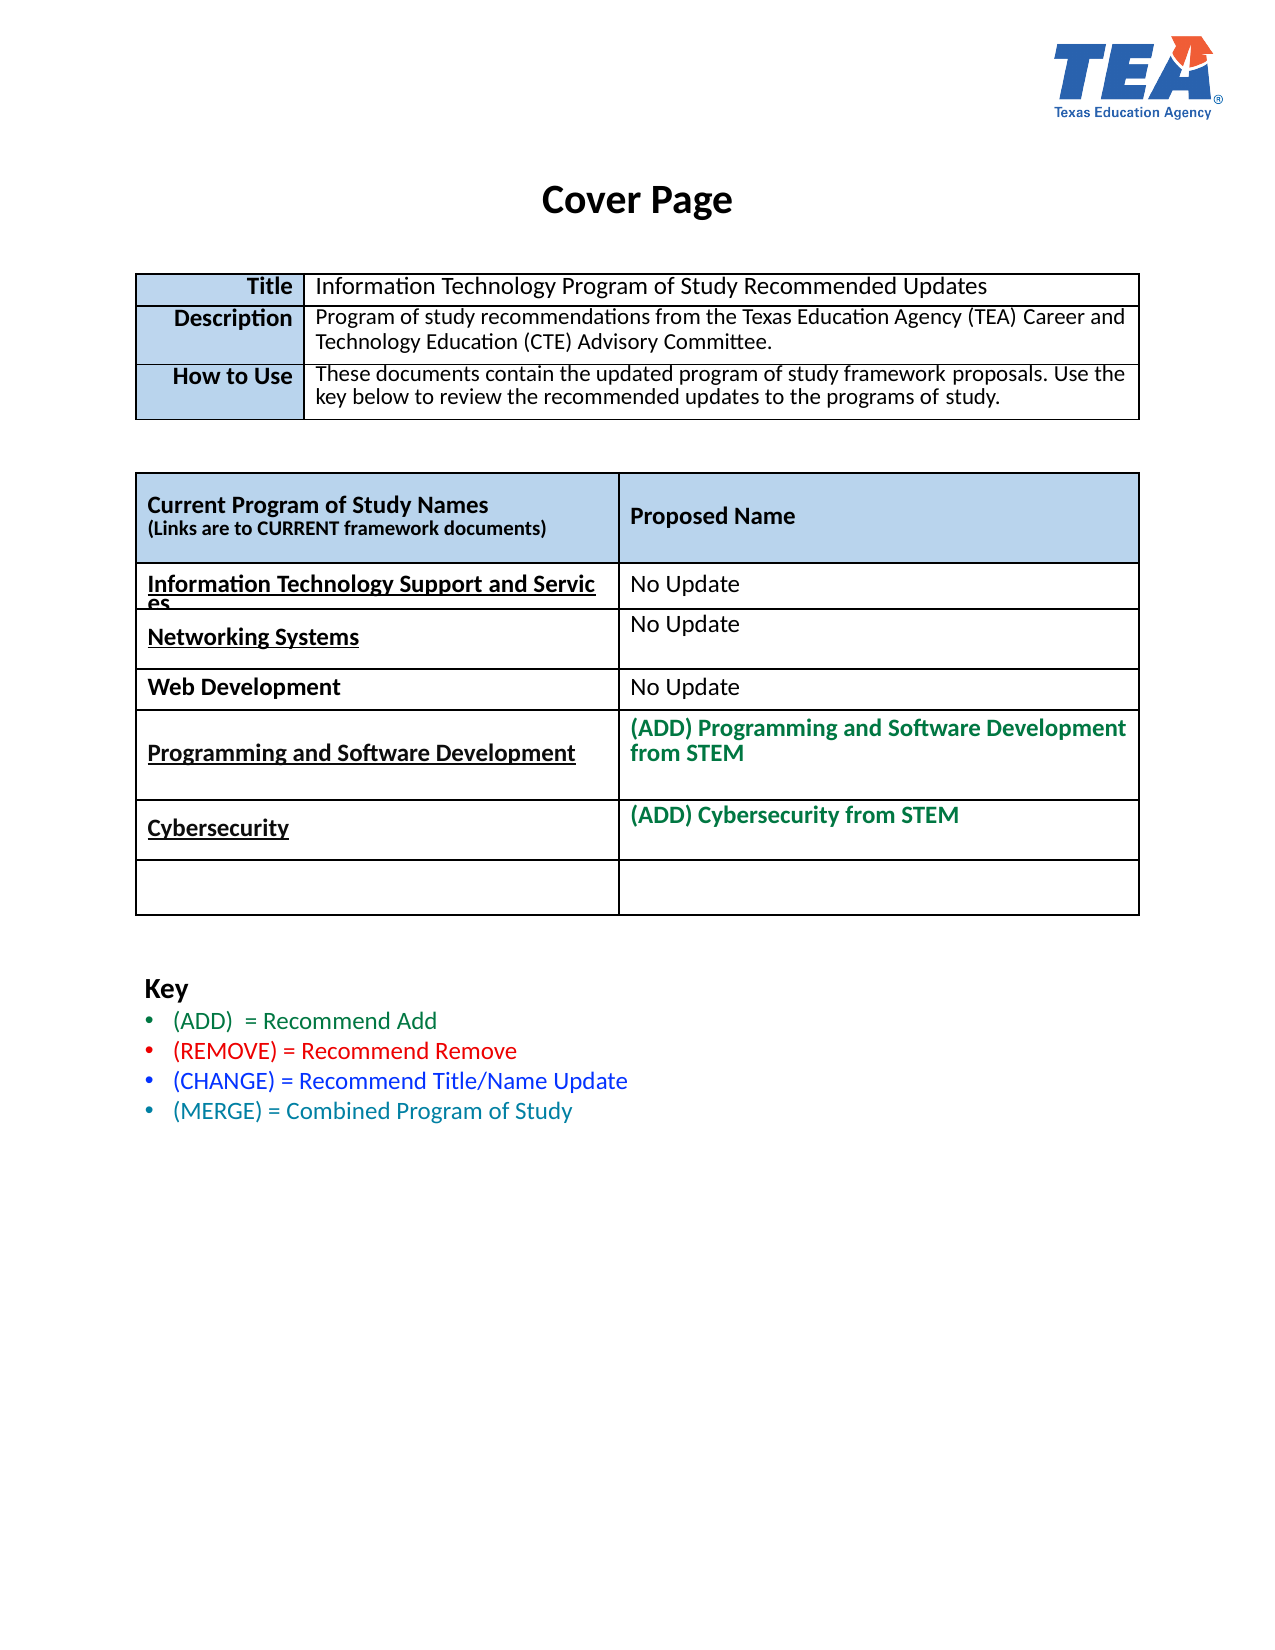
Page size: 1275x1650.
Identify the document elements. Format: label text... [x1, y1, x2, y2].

table_cell Web Development [137, 670, 618, 709]
table_cell [137, 861, 618, 914]
table_cell Programming and Software Development [137, 711, 618, 799]
table_cell How to Use [137, 365, 303, 419]
table_header Title [137, 275, 303, 305]
table_cell Description [137, 307, 303, 364]
title Cover Page [0, 51, 1275, 342]
table_cell No Update [620, 670, 1138, 709]
table_header Proposed Name [620, 474, 1138, 562]
table_header Current Program of Study Names (Links are to CURRENT framework documents) [137, 474, 618, 562]
table_cell No Update [620, 564, 1138, 608]
table_cell Networking Systems [137, 610, 618, 668]
table_cell These documents contain the updated program of study framework proposals. Use the key below to review the recommended updates to the programs of study. [305, 365, 1138, 419]
table_header Information Technology Program of Study Recommended Updates [305, 275, 1138, 305]
picture [1054, 36, 1223, 120]
table_cell Information Technology Support and Services [137, 564, 618, 608]
text_box Key (ADD) = Recommend Add (REMOVE) = Recommend Remove (CHANGE) = Recommend Title/Name Update (MERGE) = Combined Program of Study [129, 962, 985, 1132]
table_cell (ADD) Programming and Software Development from STEM [620, 711, 1138, 799]
table_cell Cybersecurity [137, 801, 618, 859]
table_cell Program of study recommendations from the Texas Education Agency (TEA) Career and Technology Education (CTE) Advisory Committee. [305, 307, 1138, 364]
table_cell No Update [620, 610, 1138, 668]
table_cell (ADD) Cybersecurity from STEM [620, 801, 1138, 859]
table_cell [620, 861, 1138, 914]
